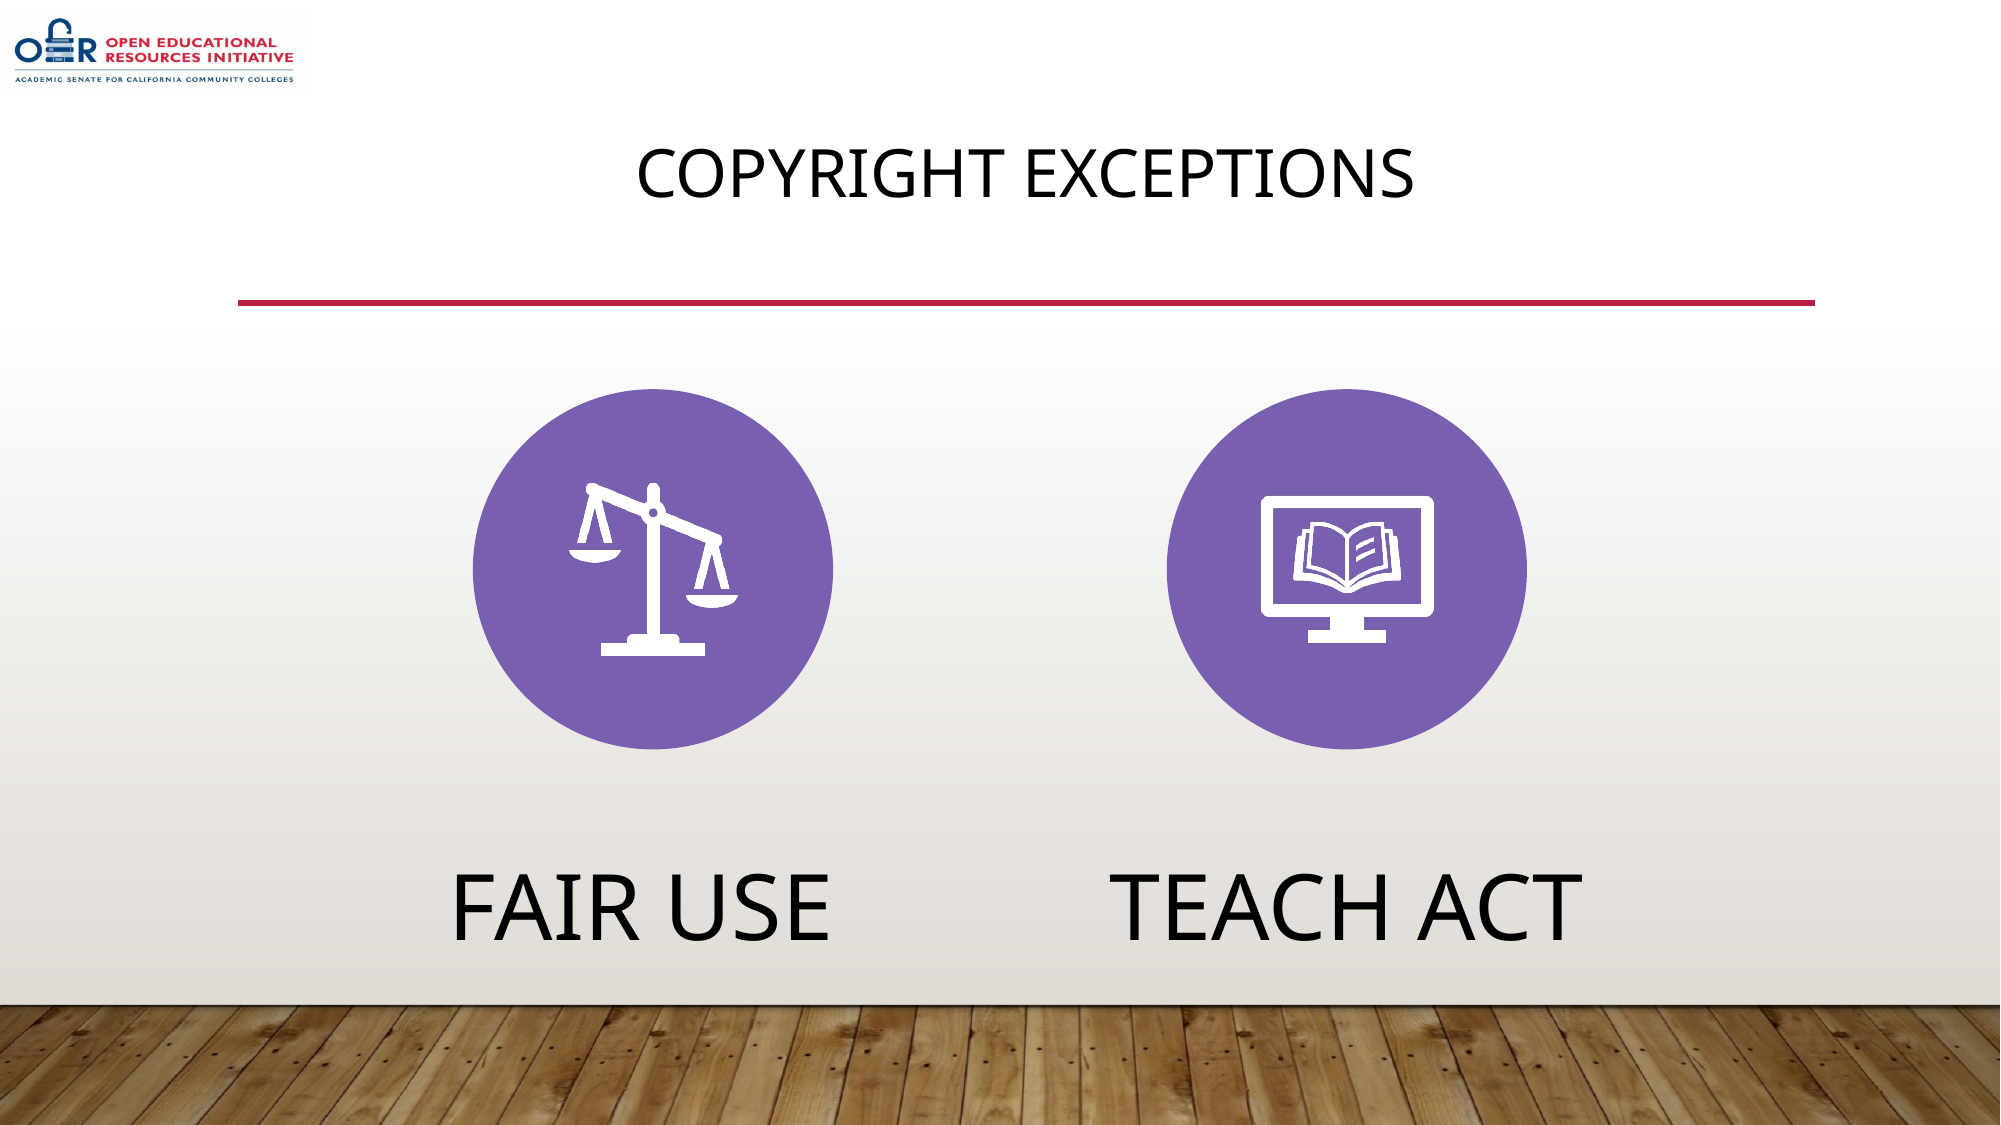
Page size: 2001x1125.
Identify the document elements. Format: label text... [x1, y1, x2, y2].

title Copyright Exceptions [238, 131, 1814, 305]
picture [0, 1005, 2000, 1125]
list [174, 378, 1826, 991]
picture [0, 9, 312, 95]
